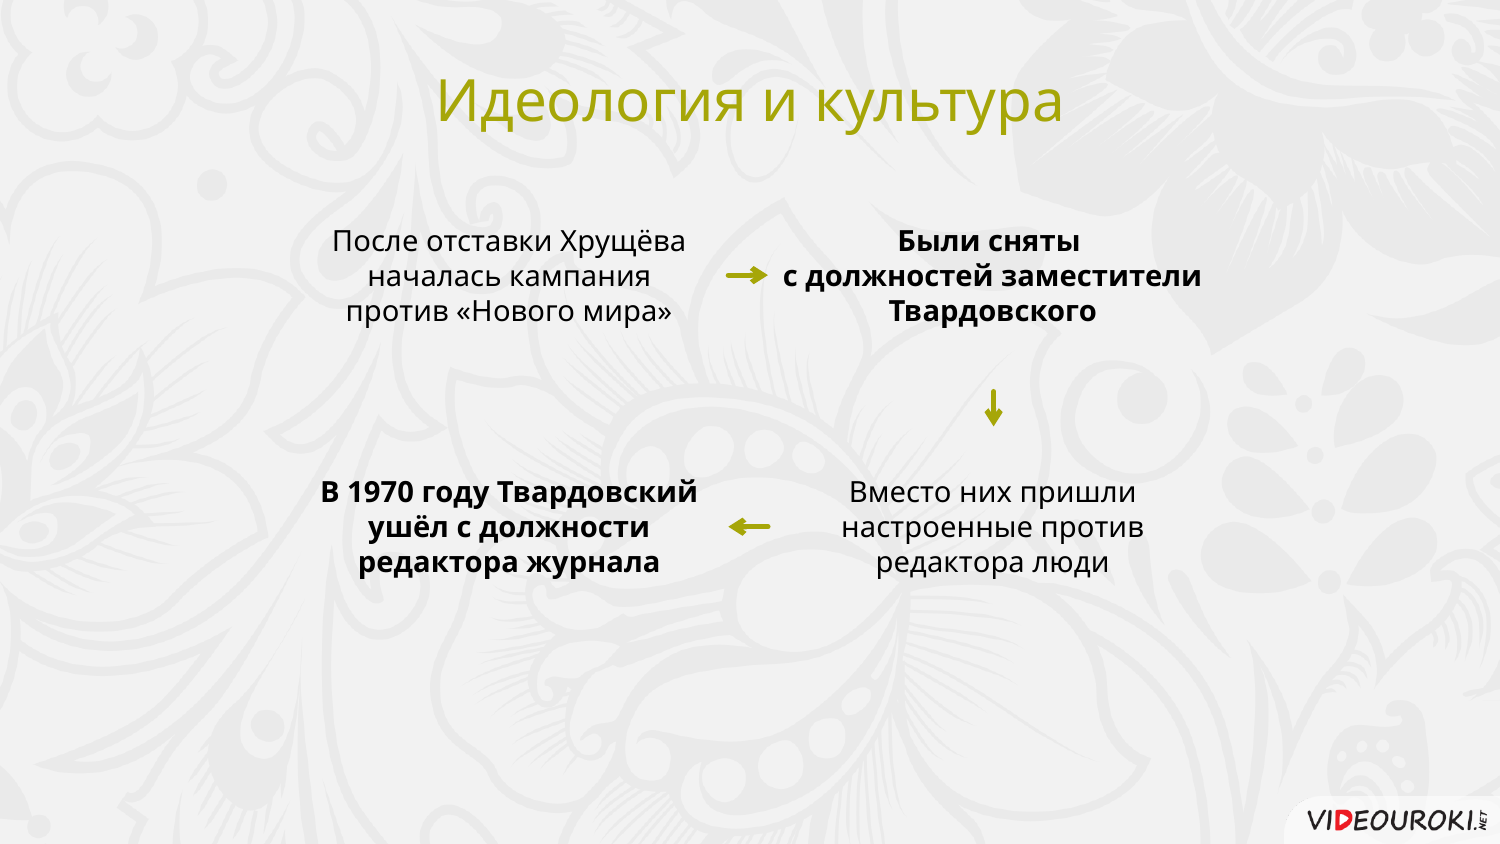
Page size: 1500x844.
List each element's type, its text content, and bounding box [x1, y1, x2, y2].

text_box Были сняты с должностей заместители Твардовского [767, 214, 1218, 335]
text_box После отставки Хрущёва началась кампания против «Нового мира» [299, 214, 719, 335]
text_box Идеология и культура [127, 63, 1374, 134]
text_box Вместо них пришли настроенные против редактора люди [782, 466, 1203, 586]
picture [0, 0, 1500, 844]
text_box В 1970 году Твардовский ушёл с должности редактора журнала [299, 466, 719, 586]
